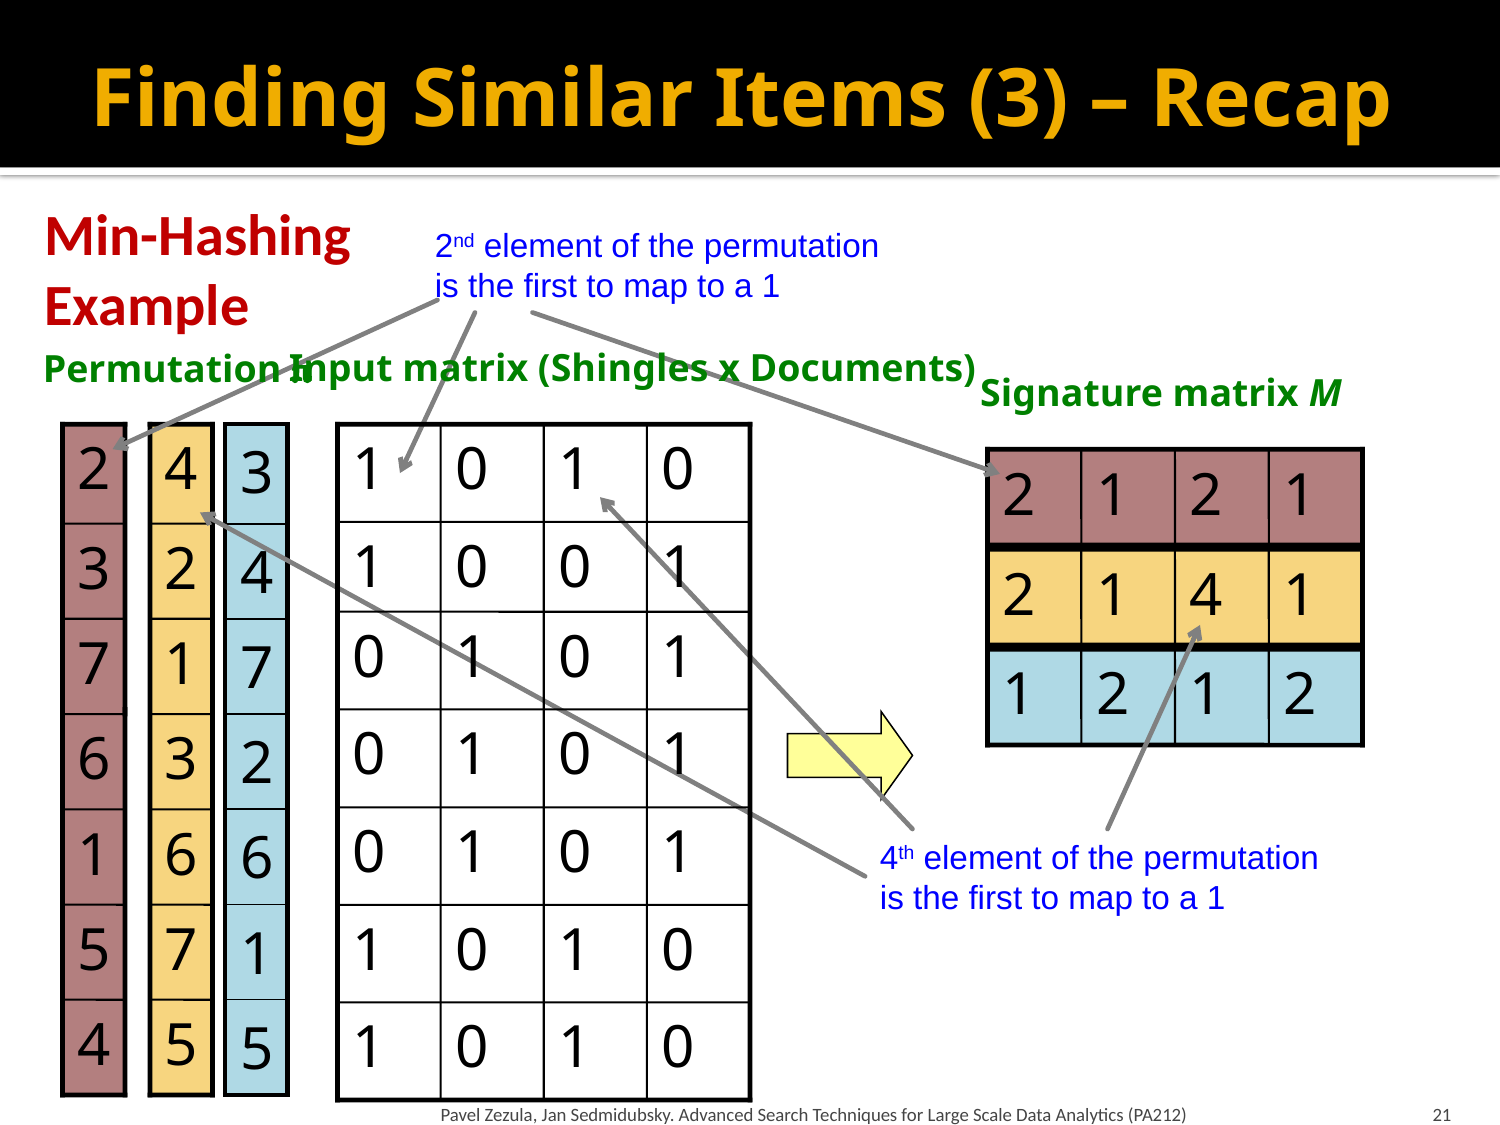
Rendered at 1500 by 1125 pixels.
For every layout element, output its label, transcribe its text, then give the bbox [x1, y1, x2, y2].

title Finding Similar Items (3) – Recap [75, 24, 1425, 163]
text_box Min-Hashing Example [29, 189, 367, 345]
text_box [958, 424, 1363, 648]
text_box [1355, 649, 1363, 746]
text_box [199, 497, 314, 925]
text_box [958, 754, 1363, 1095]
slide_number 21 [1345, 1080, 1467, 1125]
text_box Permutation  [28, 337, 106, 398]
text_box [958, 497, 1350, 925]
footer Pavel Zezula, Jan Sedmidubsky. Advanced Search Techniques for Large Scale Data Analytics (PA212) [433, 1105, 1337, 1125]
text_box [320, 336, 955, 1100]
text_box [62, 424, 125, 1095]
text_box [1005, 361, 1363, 423]
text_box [112, 216, 1000, 474]
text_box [149, 483, 314, 1095]
